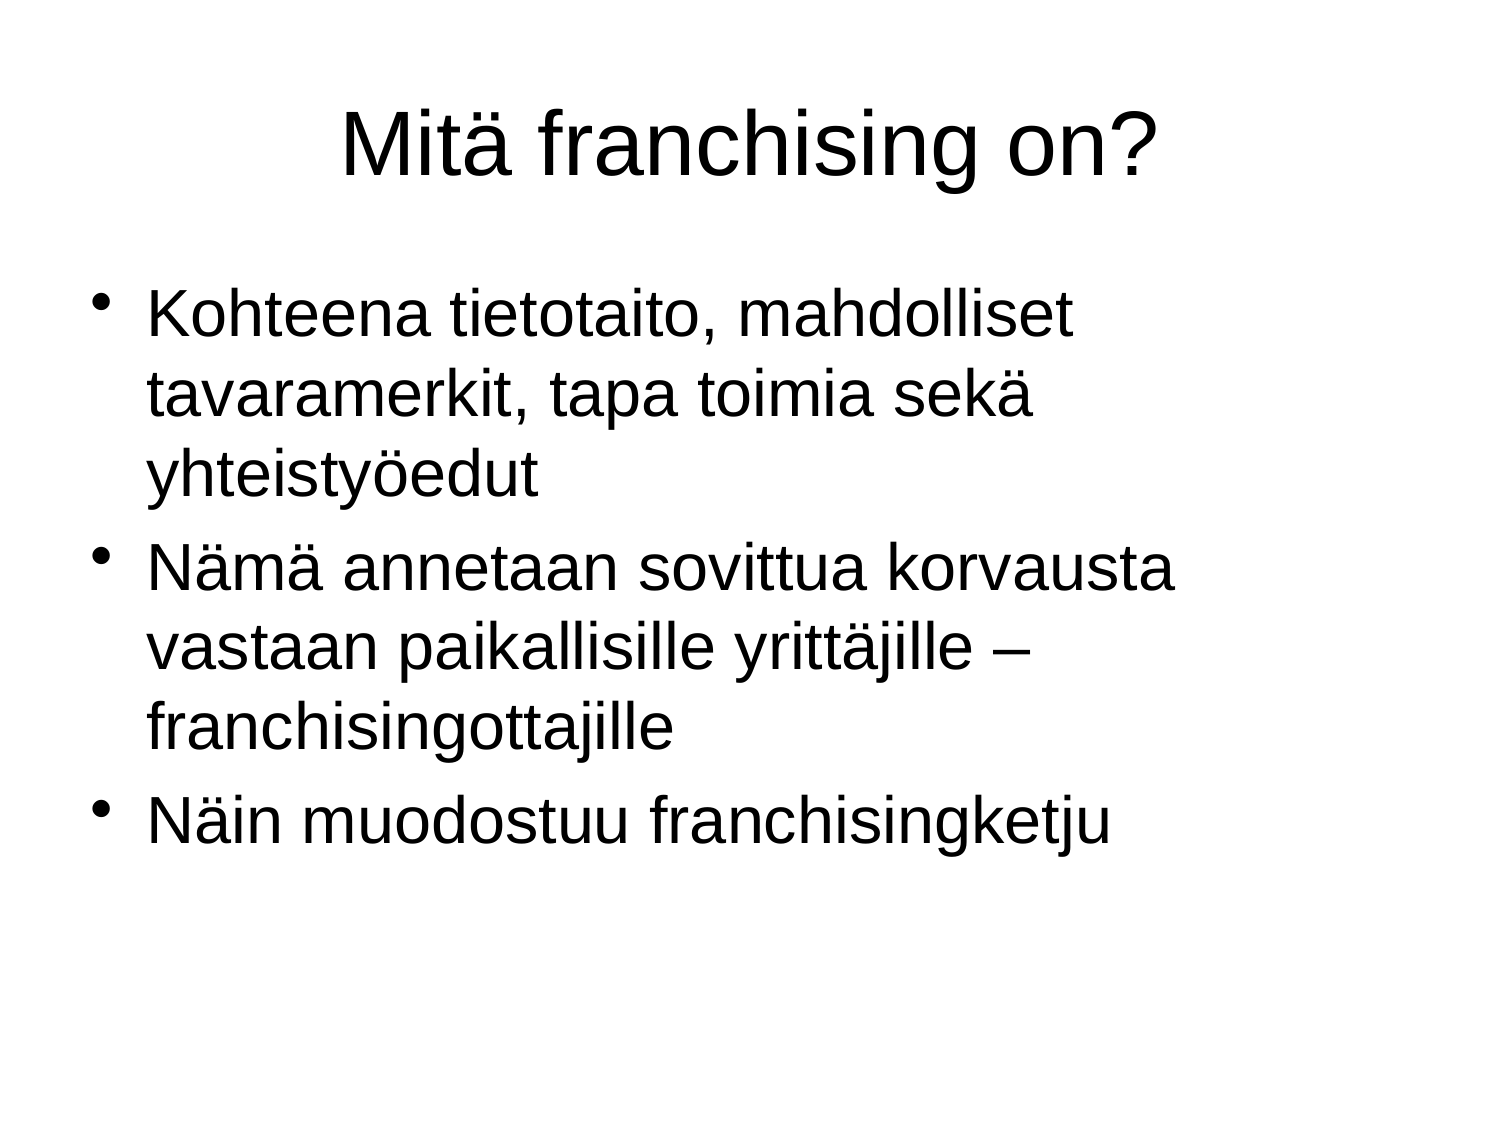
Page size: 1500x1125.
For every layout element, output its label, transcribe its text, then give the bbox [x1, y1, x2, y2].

title Mitä franchising on? [75, 45, 1425, 233]
list Kohteena tietotaito, mahdolliset tavaramerkit, tapa toimia sekä yhteistyöedut Nämä annetaan sovittua korvausta vastaan paikallisille yrittäjille – franchisingottajille Näin muodostuu franchisingketju [75, 262, 1425, 1005]
